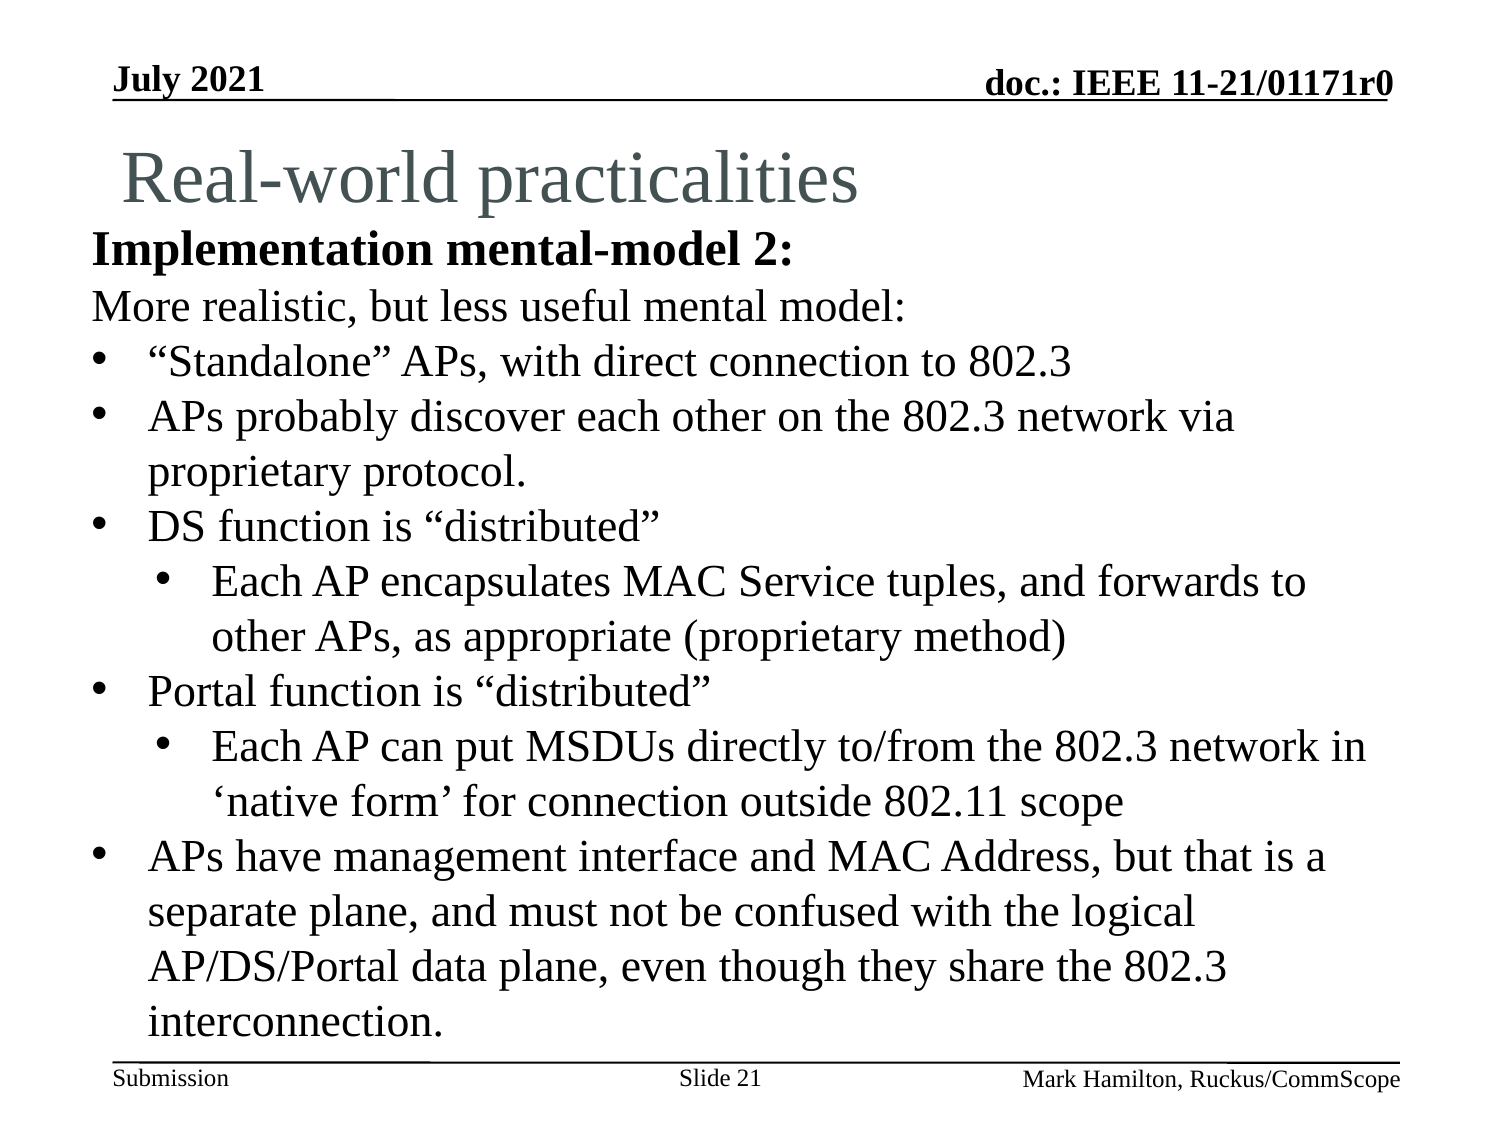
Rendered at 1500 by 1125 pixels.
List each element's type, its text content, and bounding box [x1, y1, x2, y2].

text_box Implementation mental-model 2: More realistic, but less useful mental model: “Standalone” APs, with direct connection to 802.3 APs probably discover each other on the 802.3 network via proprietary protocol. DS function is “distributed” Each AP encapsulates MAC Service tuples, and forwards to other APs, as appropriate (proprietary method) Portal function is “distributed” Each AP can put MSDUs directly to/from the 802.3 network in ‘native form’ for connection outside 802.11 scope APs have management interface and MAC Address, but that is a separate plane, and must not be confused with the logical AP/DS/Portal data plane, even though they share the 802.3 interconnection. [76, 208, 1394, 1108]
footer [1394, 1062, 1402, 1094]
title Real-world practicalities [106, 106, 1402, 256]
